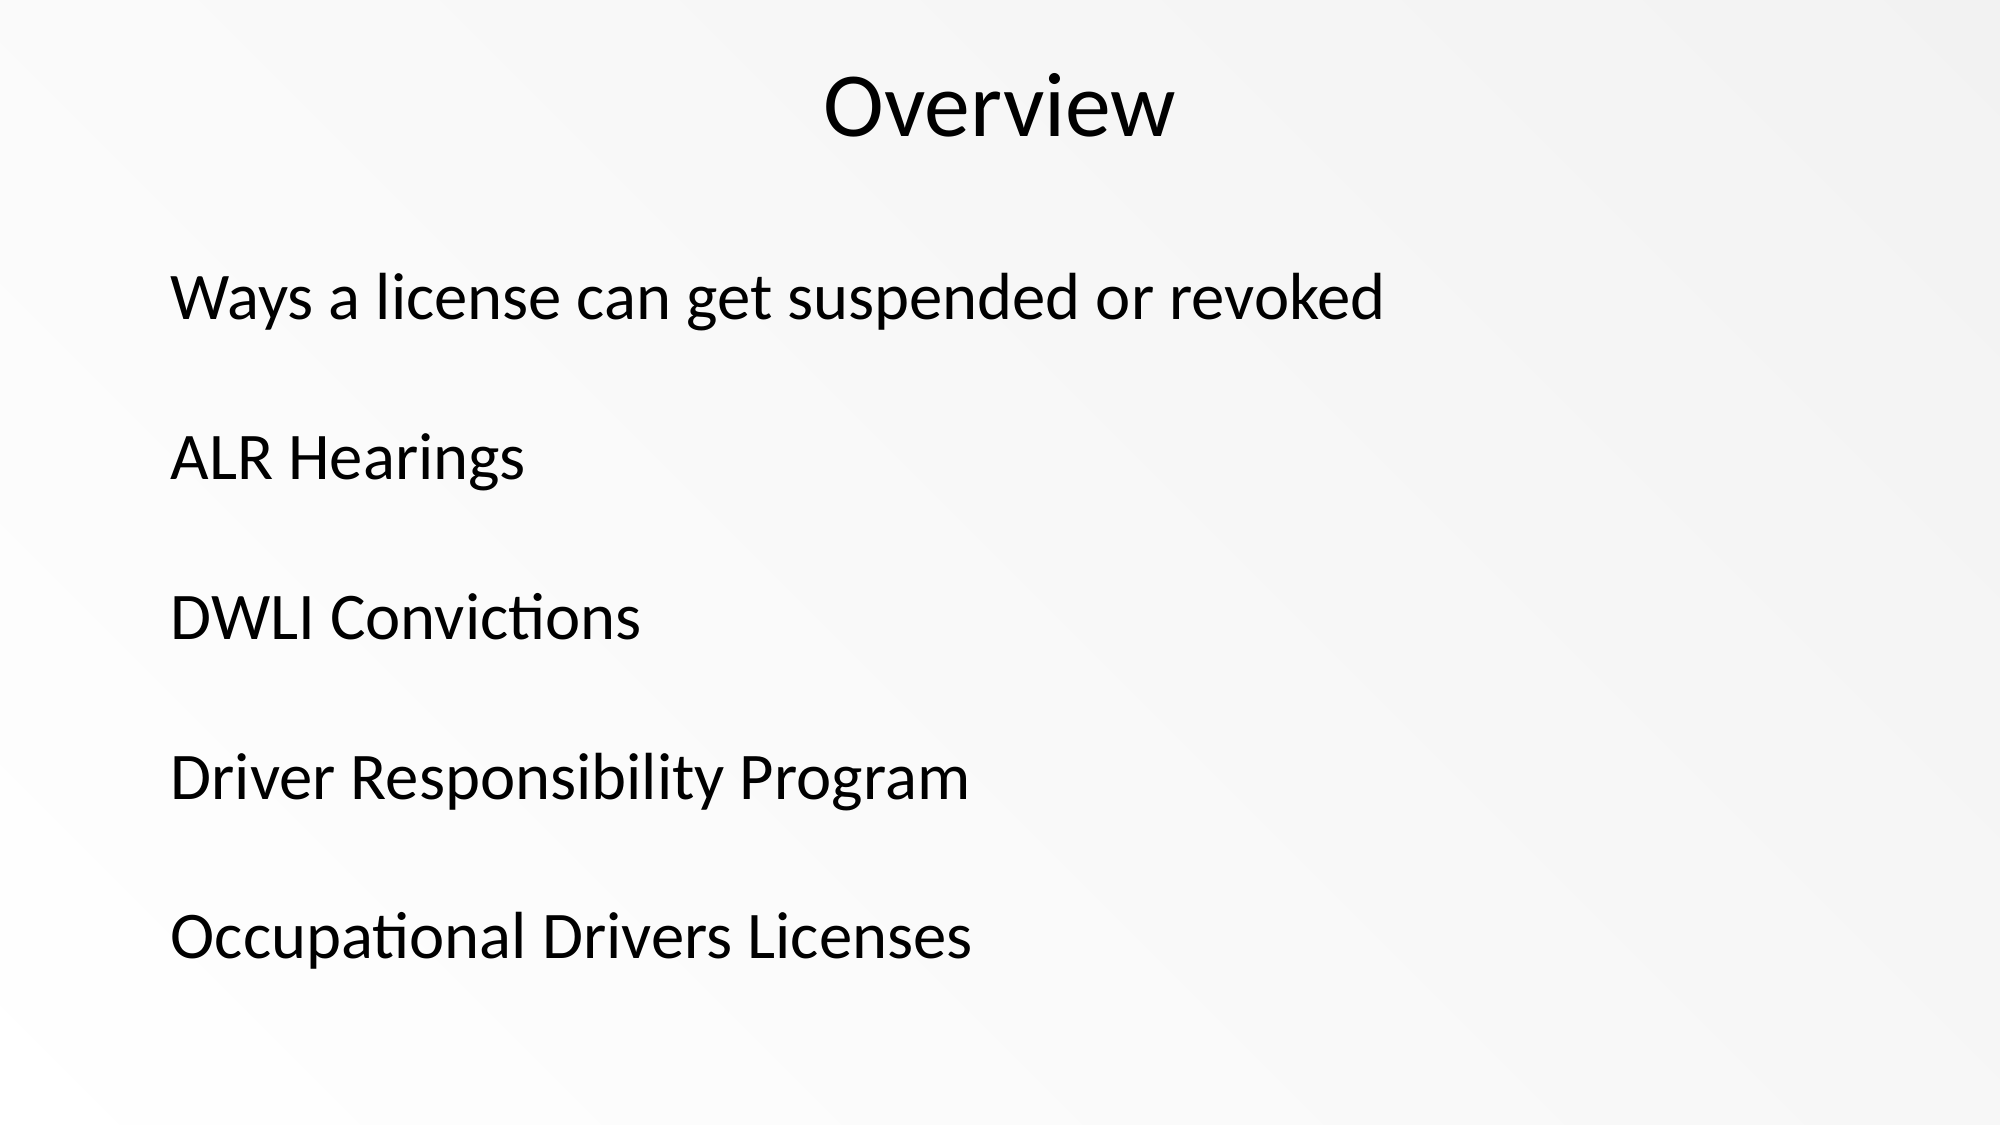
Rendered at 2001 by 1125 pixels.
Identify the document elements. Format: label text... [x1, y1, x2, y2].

text_box Ways a license can get suspended or revoked ALR Hearings DWLI Convictions Driver Responsibility Program Occupational Drivers Licenses [155, 185, 1863, 1100]
title Overview [137, 0, 1863, 216]
